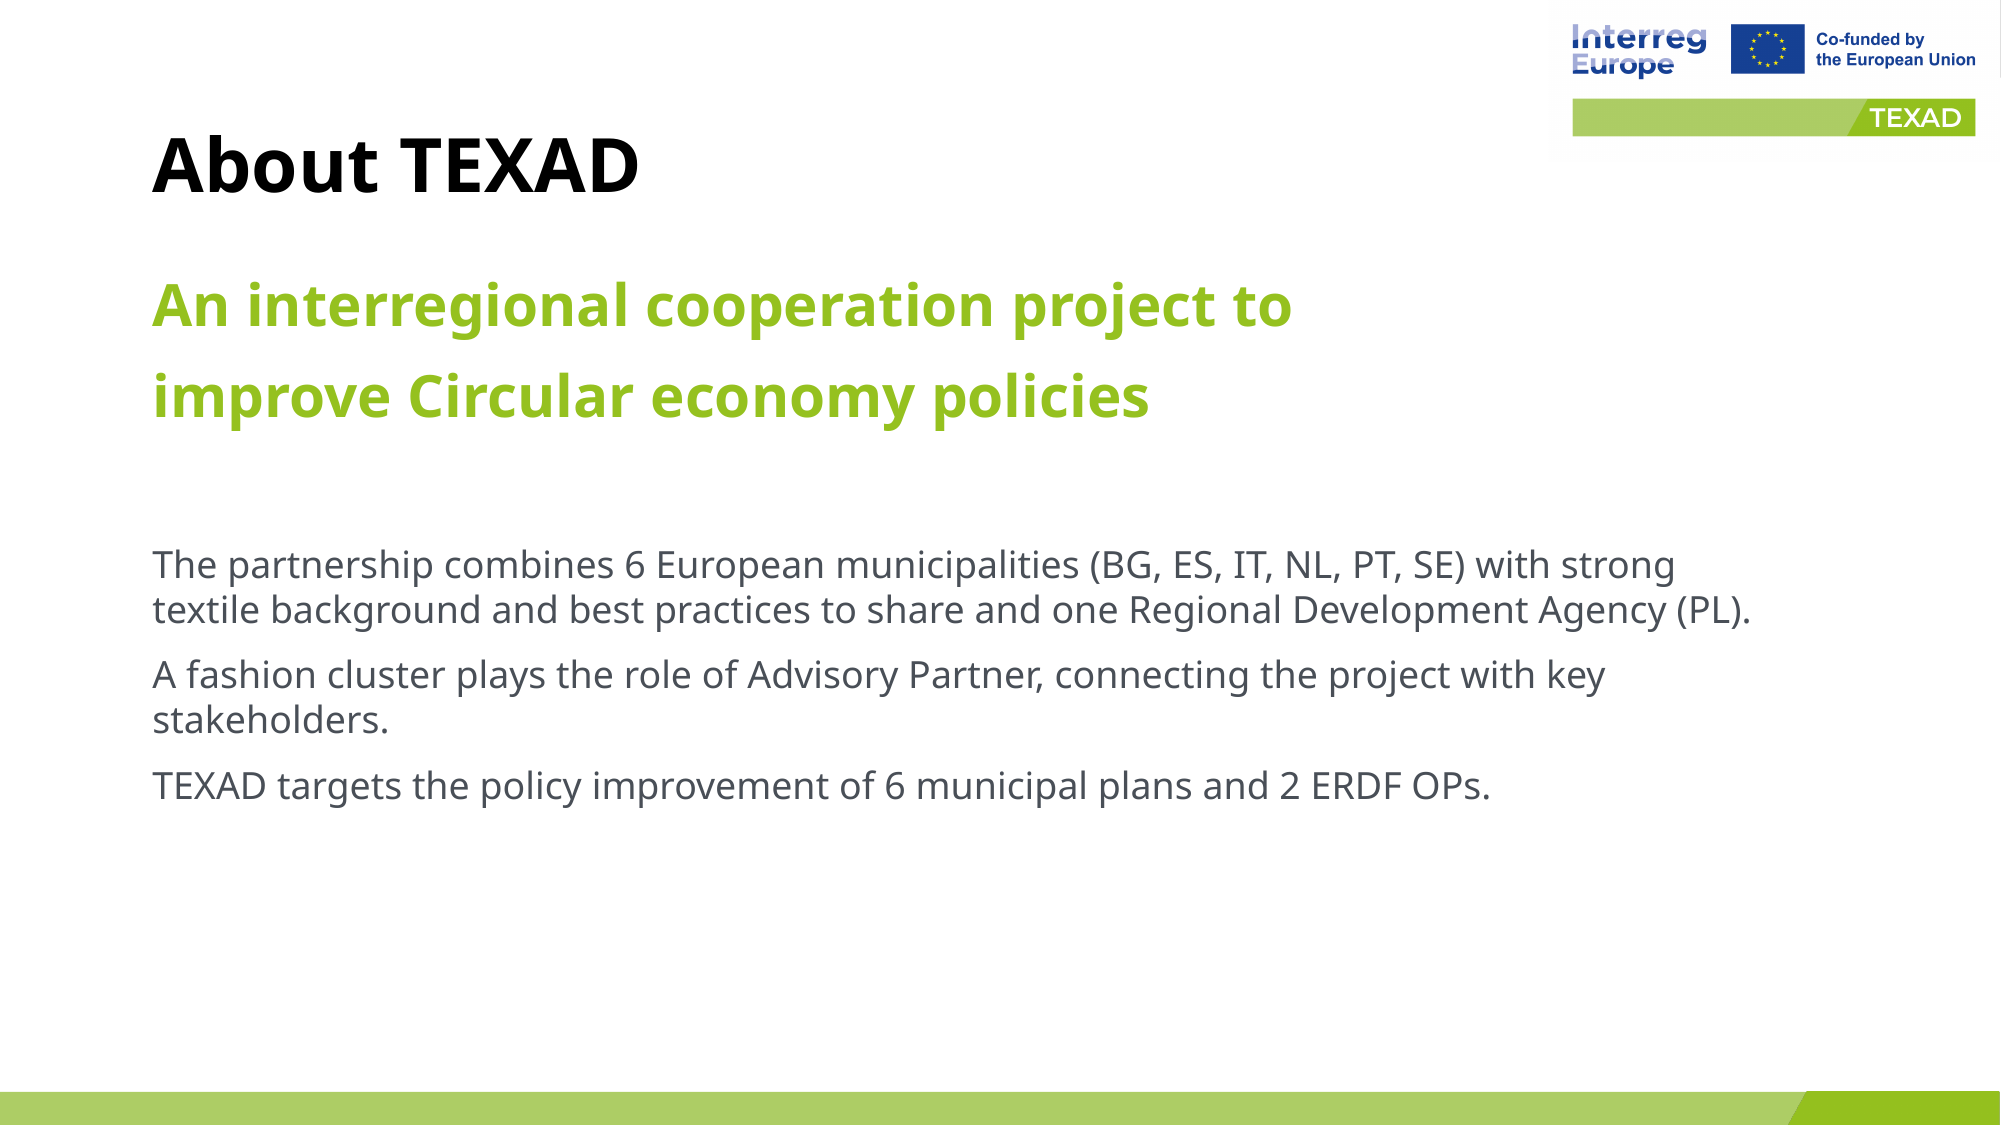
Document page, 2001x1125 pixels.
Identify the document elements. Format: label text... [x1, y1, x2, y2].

title About TEXAD [137, 59, 1863, 278]
picture [1548, 0, 2000, 162]
picture [1785, 1091, 2000, 1125]
text_box An interregional cooperation project to improve Circular economy policies The partnership combines 6 European municipalities (BG, ES, IT, NL, PT, SE) with strong textile background and best practices to share and one Regional Development Agency (PL). A fashion cluster plays the role of Advisory Partner, connecting the project with key stakeholders. TEXAD targets the policy improvement of 6 municipal plans and 2 ERDF OPs. [137, 260, 1775, 815]
